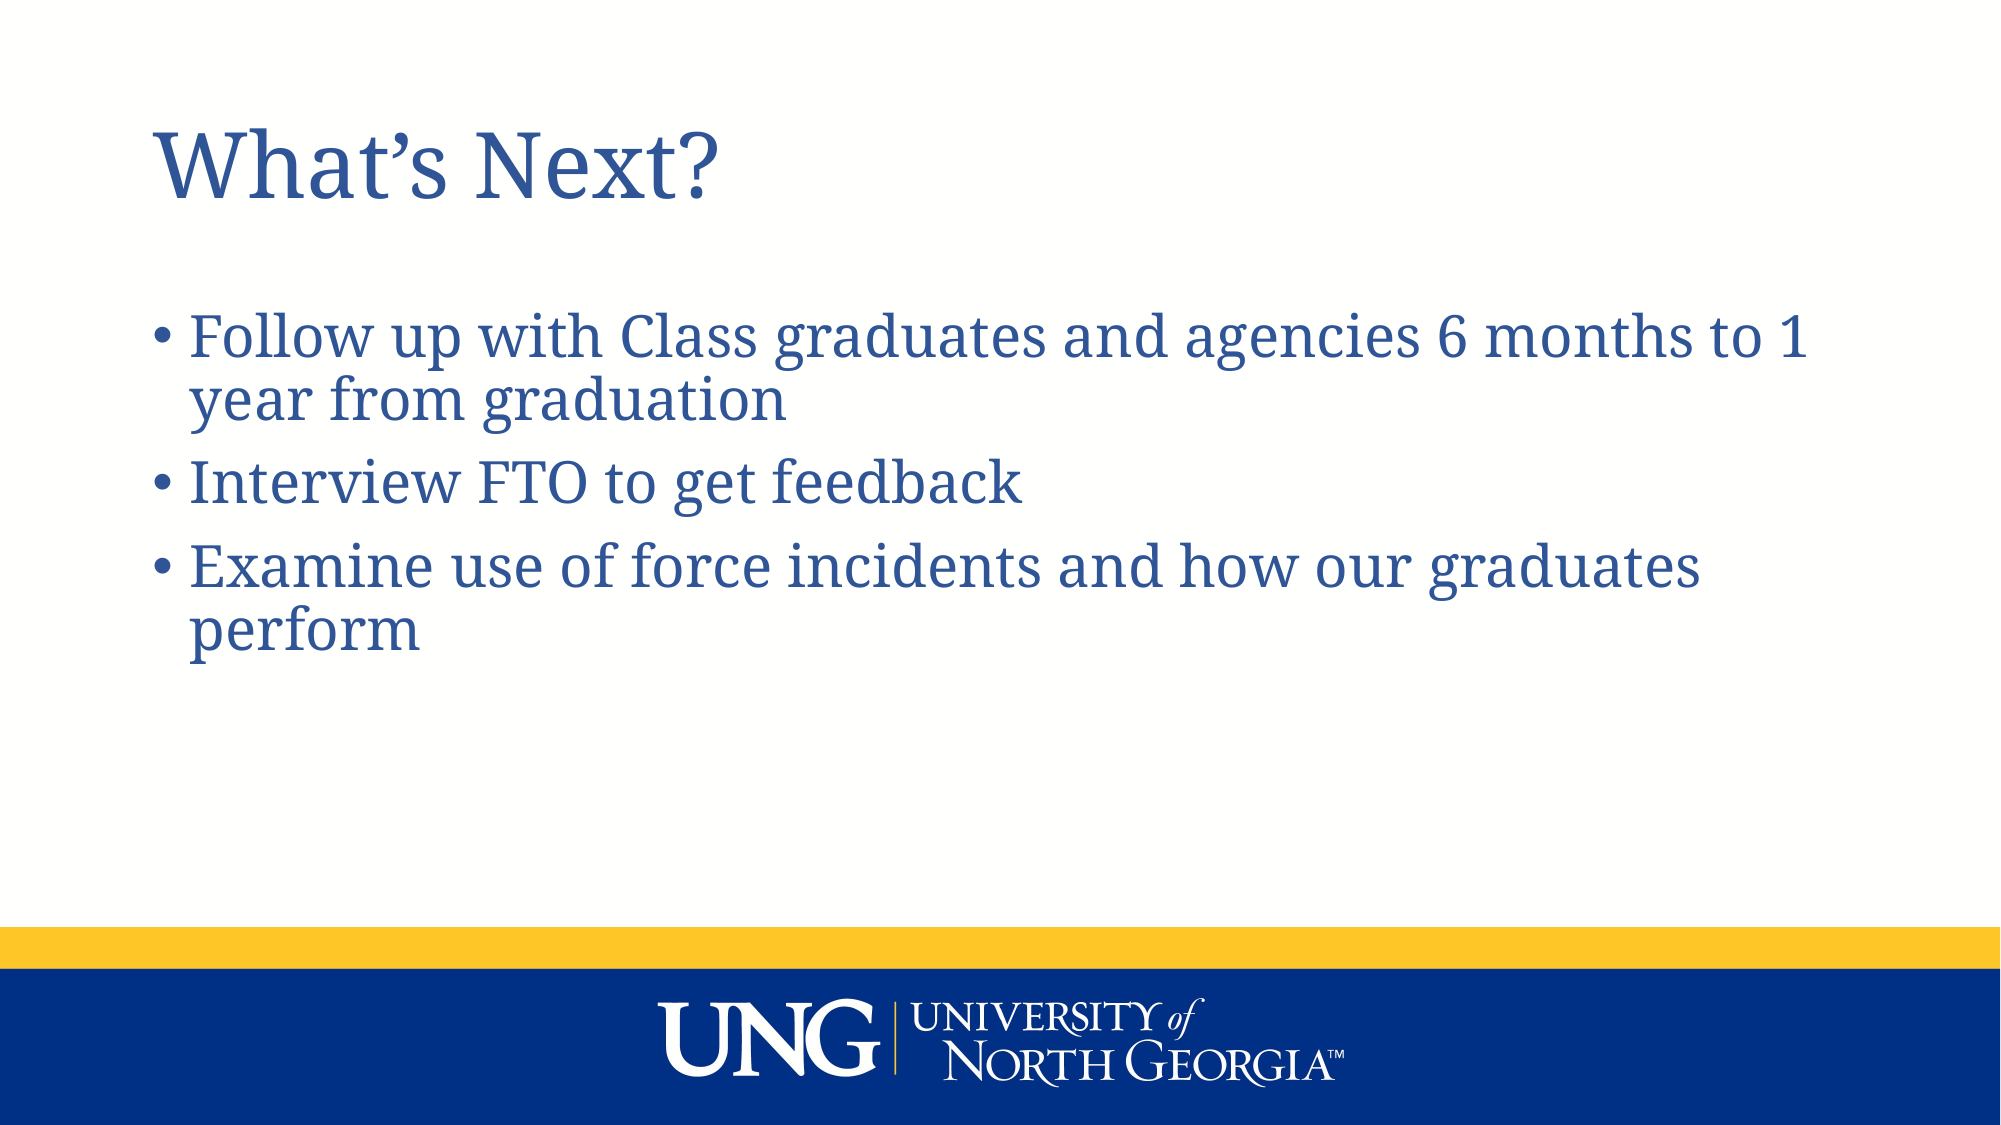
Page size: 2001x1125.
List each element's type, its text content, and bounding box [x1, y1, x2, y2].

list Follow up with Class graduates and agencies 6 months to 1 year from graduation Interview FTO to get feedback Examine use of force incidents and how our graduates perform [137, 299, 1863, 1014]
picture [0, 0, 2001, 1125]
title What’s Next? [137, 59, 1863, 278]
